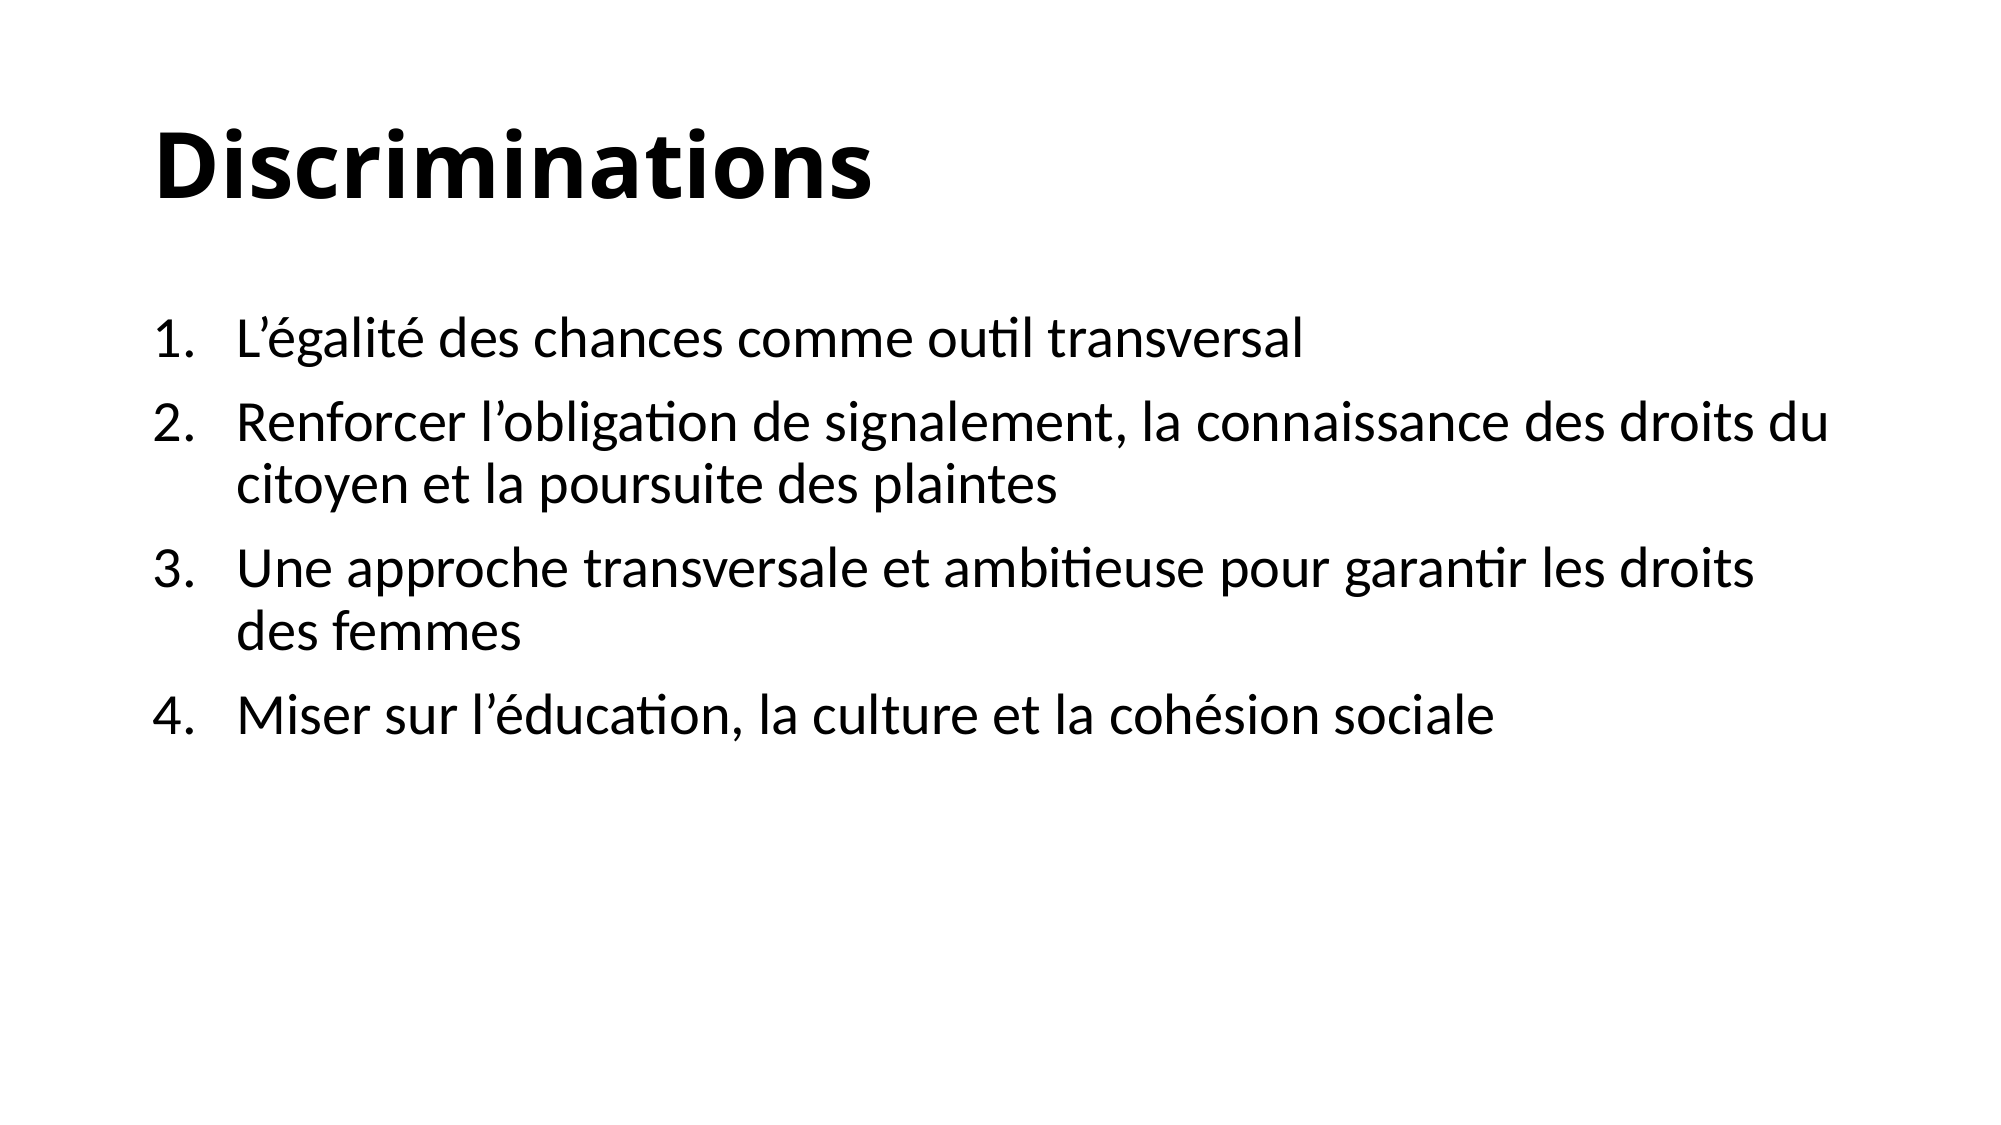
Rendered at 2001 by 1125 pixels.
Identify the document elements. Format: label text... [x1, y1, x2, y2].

list L’égalité des chances comme outil transversal Renforcer l’obligation de signalement, la connaissance des droits du citoyen et la poursuite des plaintes Une approche transversale et ambitieuse pour garantir les droits des femmes Miser sur l’éducation, la culture et la cohésion sociale [137, 299, 1863, 1014]
title Discriminations [137, 59, 1863, 278]
